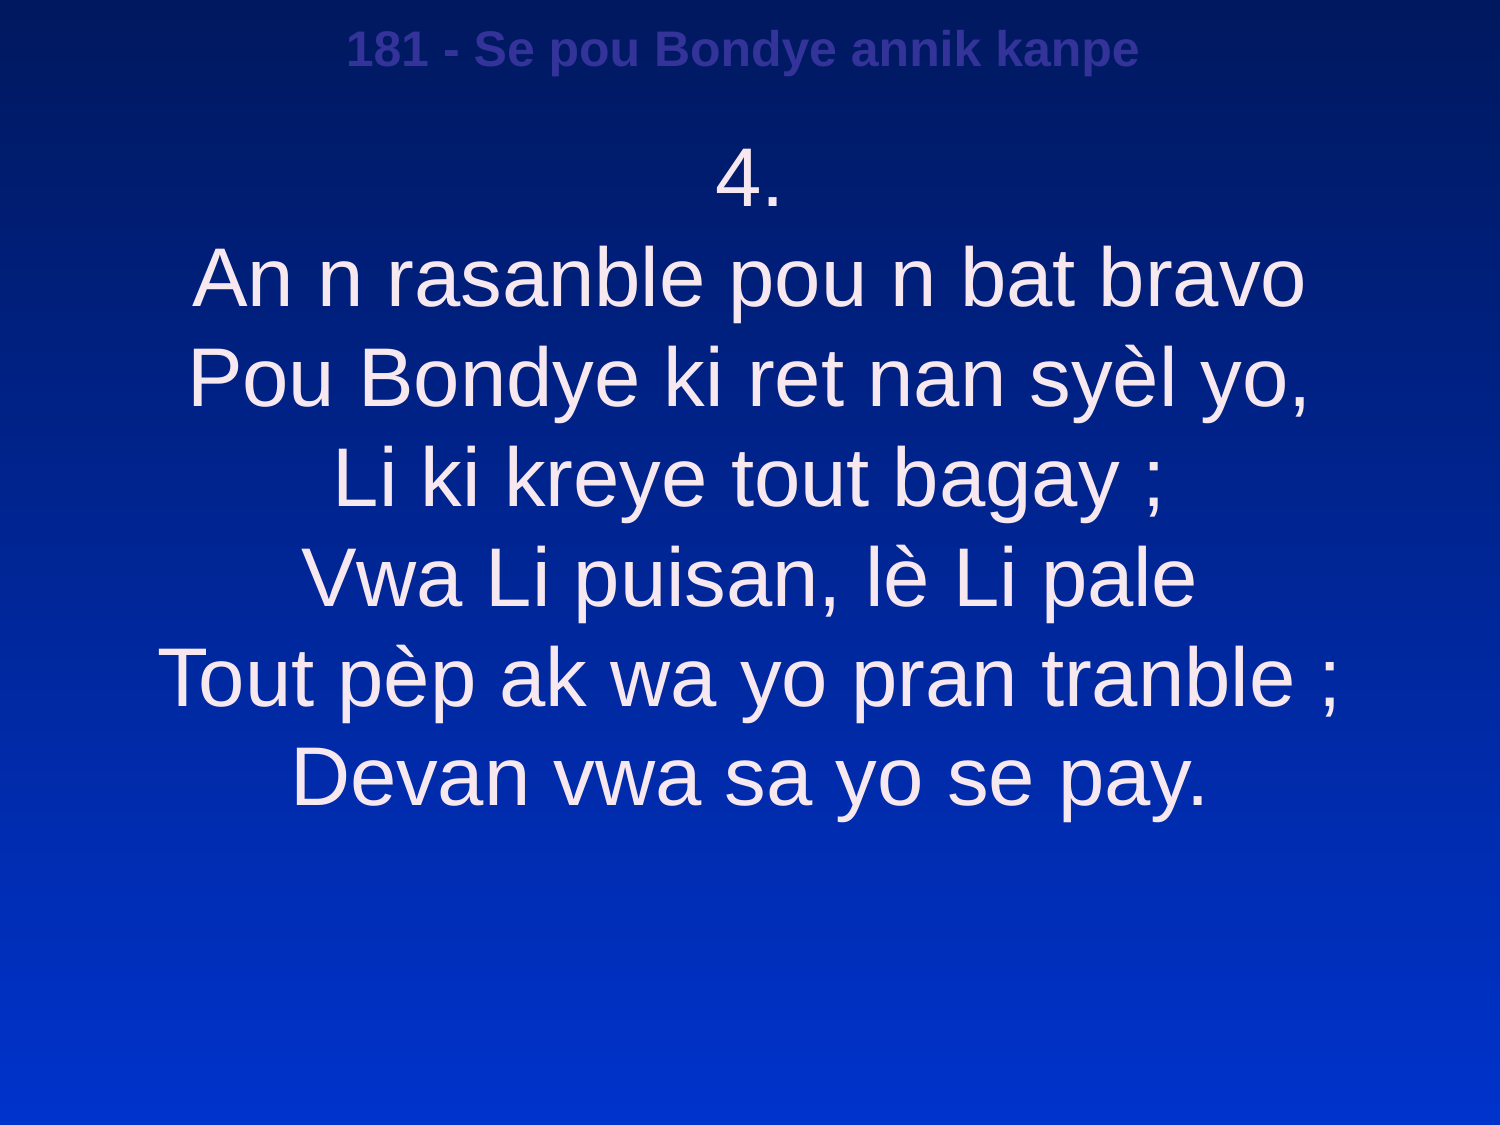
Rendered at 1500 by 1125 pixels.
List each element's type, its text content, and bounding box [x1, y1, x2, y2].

text_box 4. An n rasanble pou n bat bravo Pou Bondye ki ret nan syèl yo, Li ki kreye tout bagay ; Vwa Li puisan, lè Li pale Tout pèp ak wa yo pran tranble ; Devan vwa sa yo se pay. [79, 115, 1421, 830]
text_box 181 - Se pou Bondye annik kanpe [0, 9, 1500, 79]
